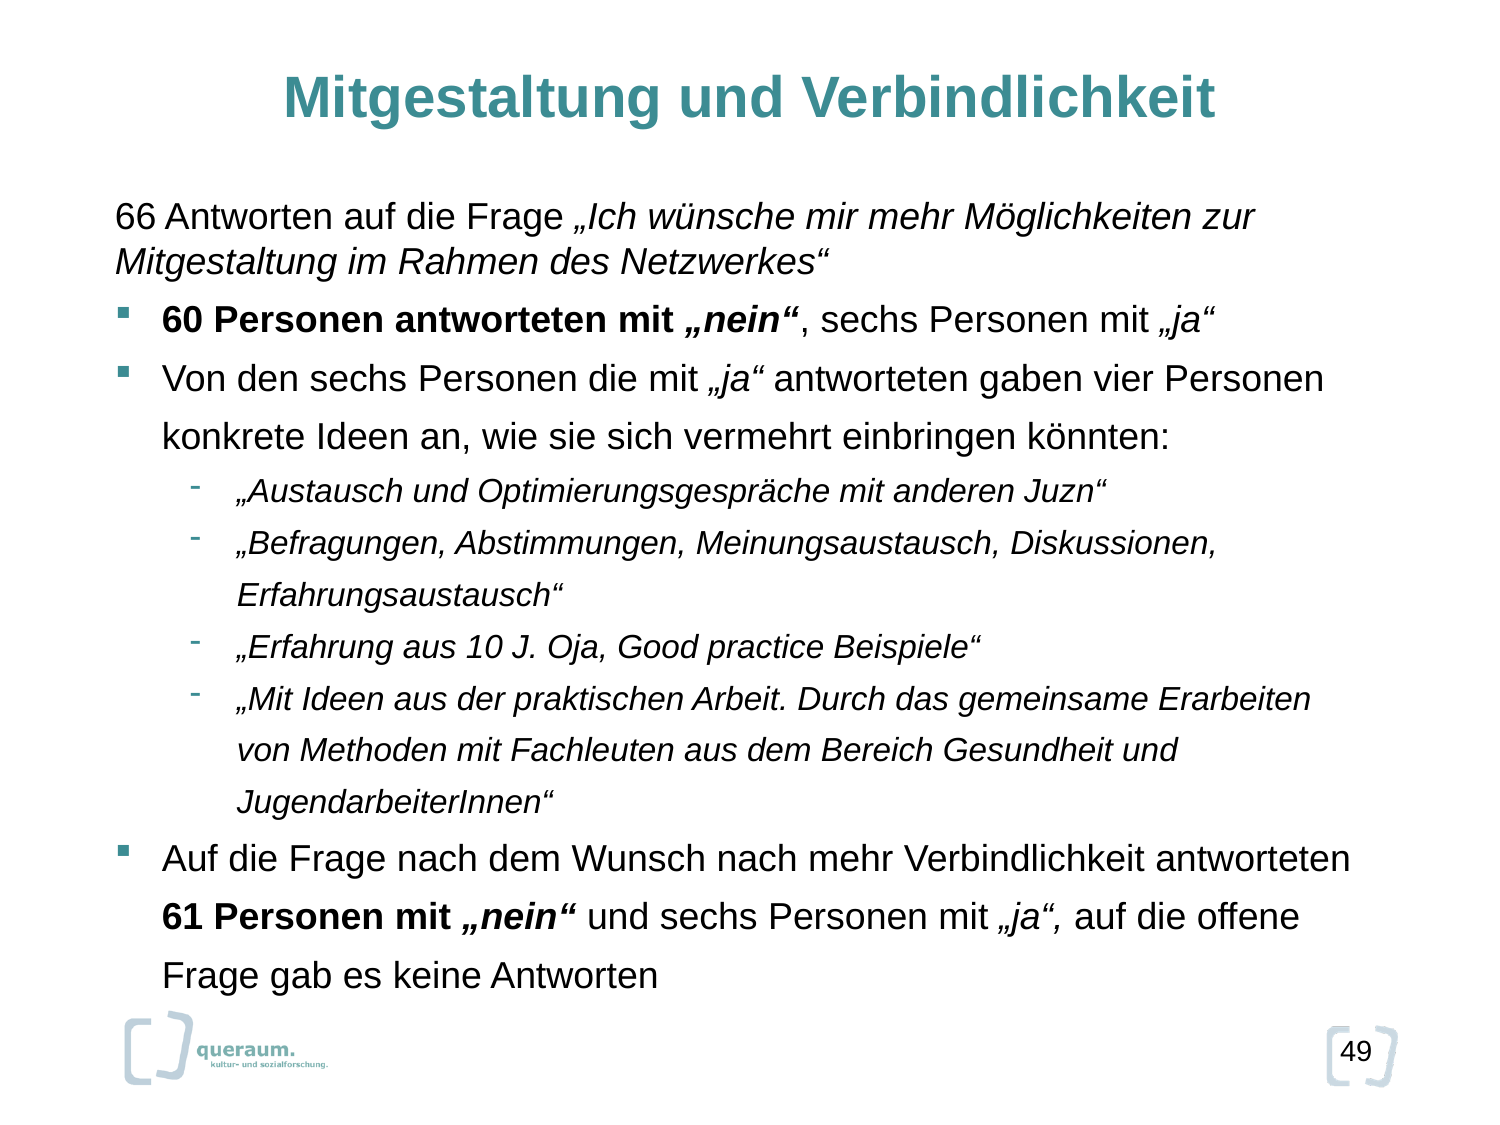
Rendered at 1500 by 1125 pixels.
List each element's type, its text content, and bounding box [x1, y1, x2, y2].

text_box 66 Antworten auf die Frage „Ich wünsche mir mehr Möglichkeiten zur Mitgestaltung im Rahmen des Netzwerkes“ 60 Personen antworteten mit „nein“, sechs Personen mit „ja“ Von den sechs Personen die mit „ja“ antworteten gaben vier Personen konkrete Ideen an, wie sie sich vermehrt einbringen könnten: „Austausch und Optimierungsgespräche mit anderen Juzn“ „Befragungen, Abstimmungen, Meinungsaustausch, Diskussionen, Erfahrungsaustausch“ „Erfahrung aus 10 J. Oja, Good practice Beispiele“ „Mit Ideen aus der praktischen Arbeit. Durch das gemeinsame Erarbeiten von Methoden mit Fachleuten aus dem Bereich Gesundheit und JugendarbeiterInnen“ Auf die Frage nach dem Wunsch nach mehr Verbindlichkeit antworteten 61 Personen mit „nein“ und sechs Personen mit „ja“, auf die offene Frage gab es keine Antworten [100, 184, 1388, 834]
picture [1388, 1024, 1400, 1088]
picture [112, 999, 338, 1113]
slide_number 49 [1074, 1024, 1388, 1101]
text_box Mitgestaltung und Verbindlichkeit [53, 0, 1447, 188]
